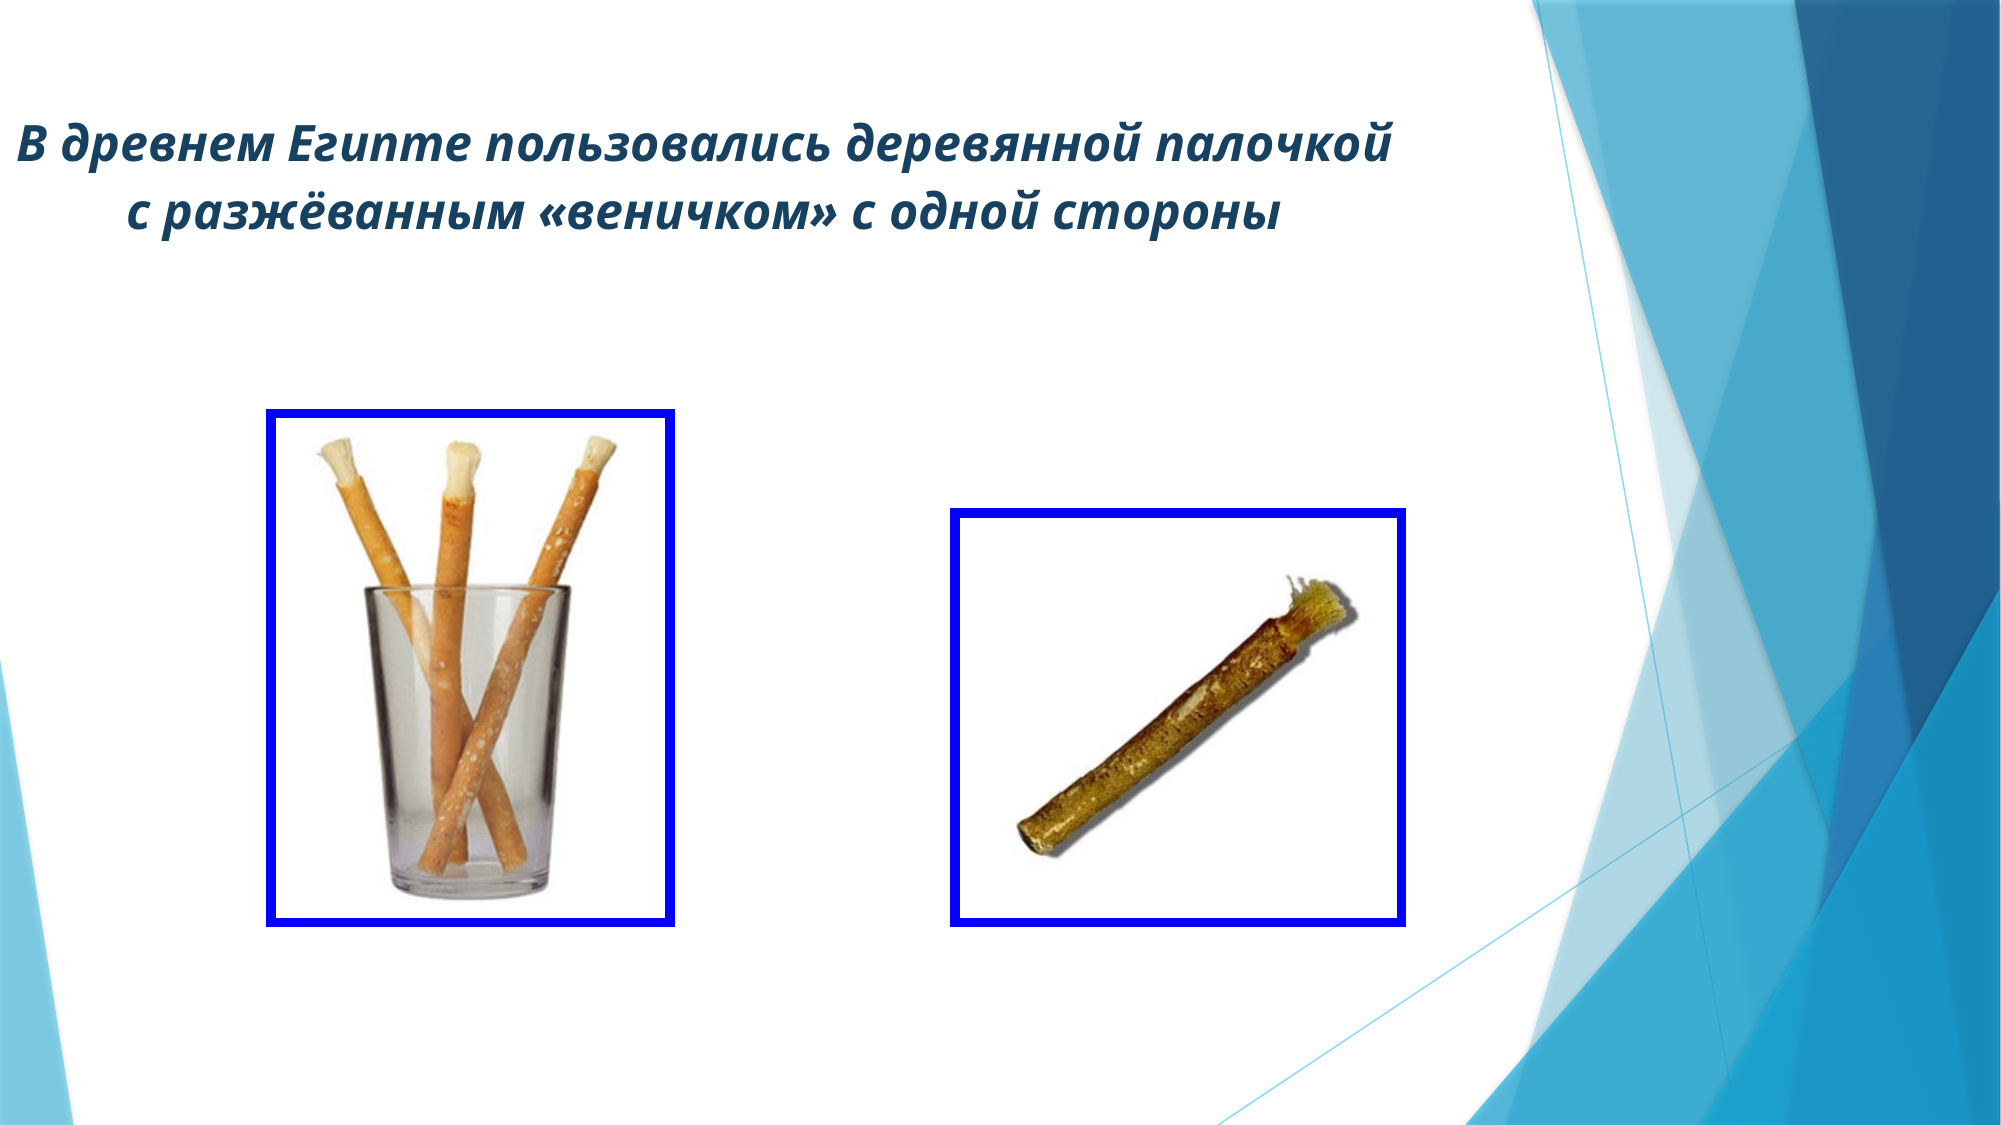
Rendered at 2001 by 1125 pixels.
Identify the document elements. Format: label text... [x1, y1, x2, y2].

title В древнем Египте пользовались деревянной палочкой с разжёванным «веничком» с одной стороны [0, 99, 1411, 317]
picture [959, 517, 1398, 919]
picture [275, 417, 666, 919]
